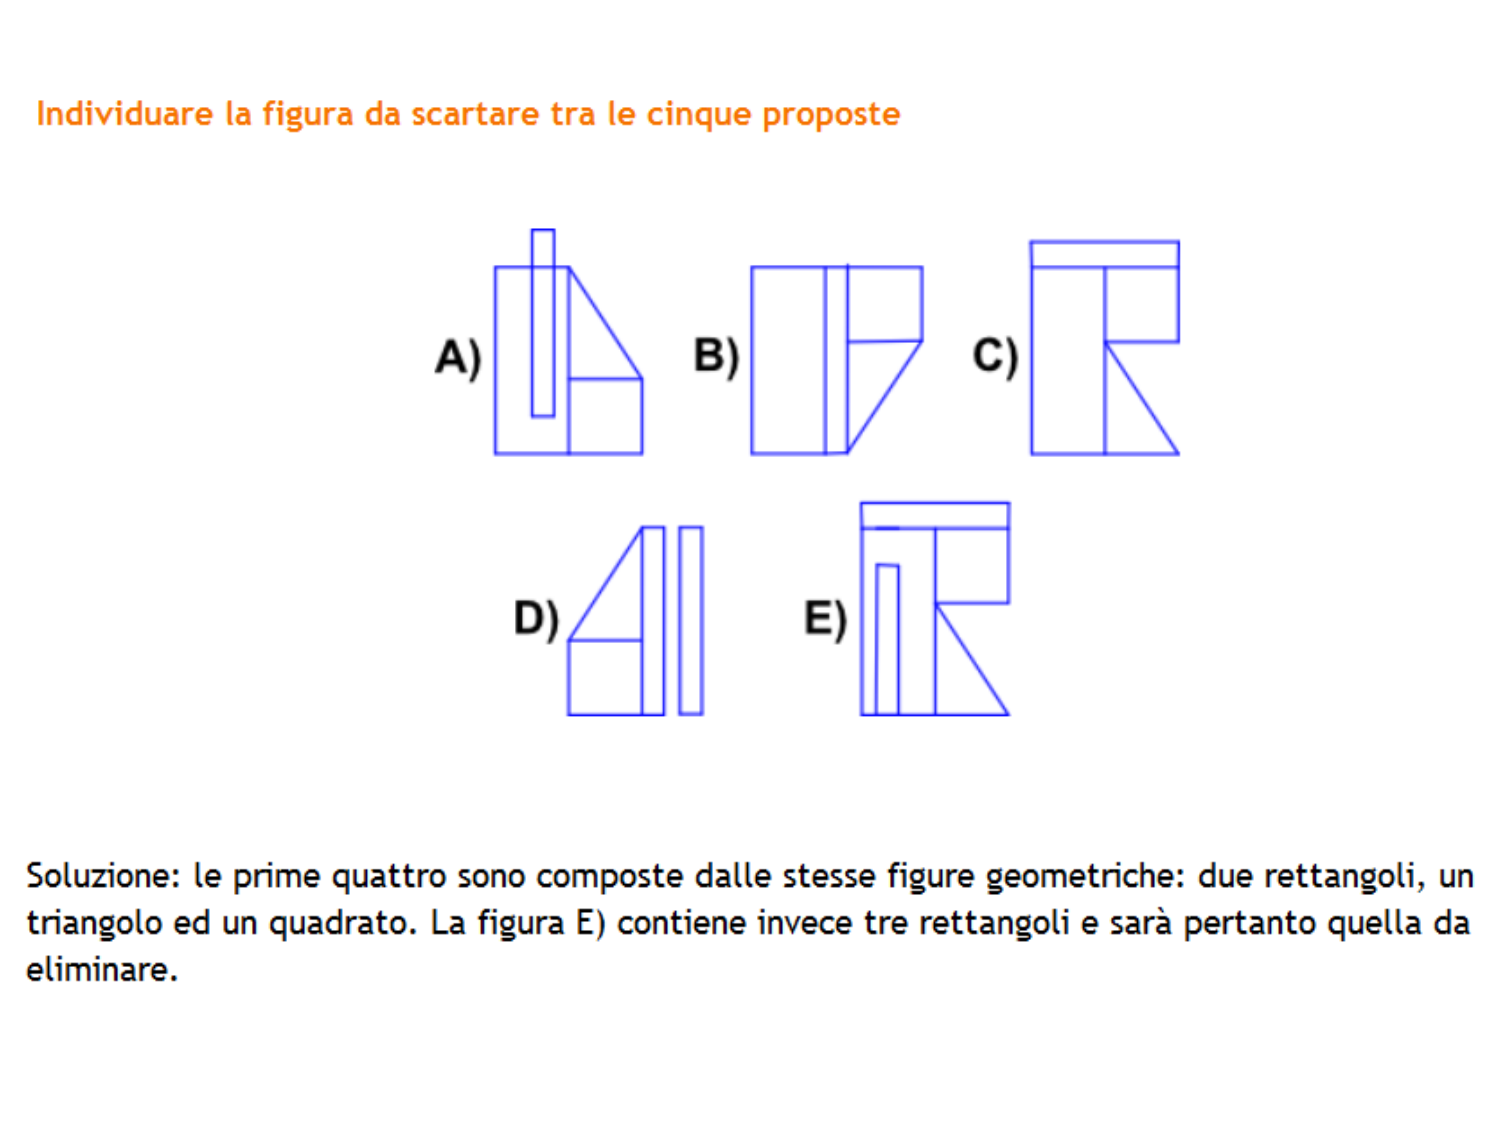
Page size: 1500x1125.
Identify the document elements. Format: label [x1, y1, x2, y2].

picture [12, 839, 1500, 1022]
picture [23, 77, 1489, 764]
